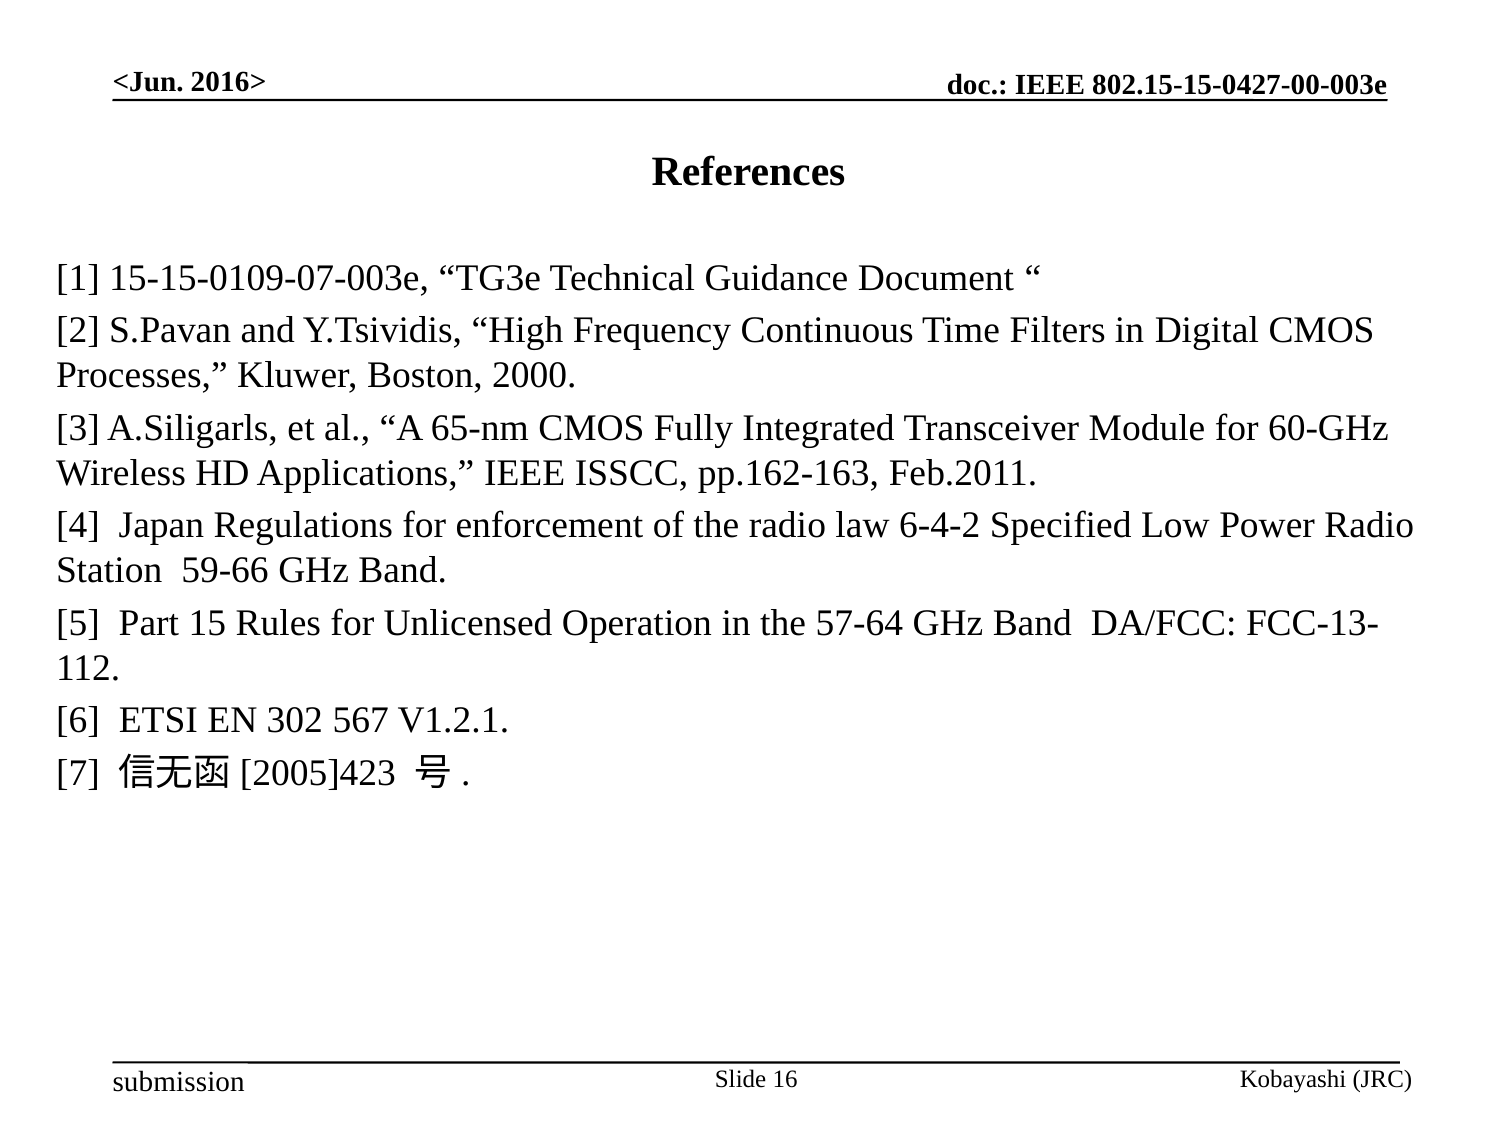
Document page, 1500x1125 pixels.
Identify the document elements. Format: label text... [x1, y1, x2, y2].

footer Kobayashi (JRC) [900, 1062, 1413, 1093]
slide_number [112, 62, 375, 98]
slide_number Slide 16 [712, 1062, 800, 1093]
text_box References [56, 135, 1441, 207]
text_box [1] 15-15-0109-07-003e, “TG3e Technical Guidance Document “ [2] S.Pavan and Y.Tsividis, “High Frequency Continuous Time Filters in Digital CMOS Processes,” Kluwer, Boston, 2000. [3] A.Siligarls, et al., “A 65-nm CMOS Fully Integrated Transceiver Module for 60-GHz Wireless HD Applications,” IEEE ISSCC, pp.162-163, Feb.2011. [4] Japan Regulations for enforcement of the radio law 6-4-2 Specified Low Power Radio Station 59-66 GHz Band. [5] Part 15 Rules for Unlicensed Operation in the 57-64 GHz Band DA/FCC: FCC-13-112. [6] ETSI EN 302 567 V1.2.1. [7] 信无函[2005]423 号. [41, 245, 1459, 841]
